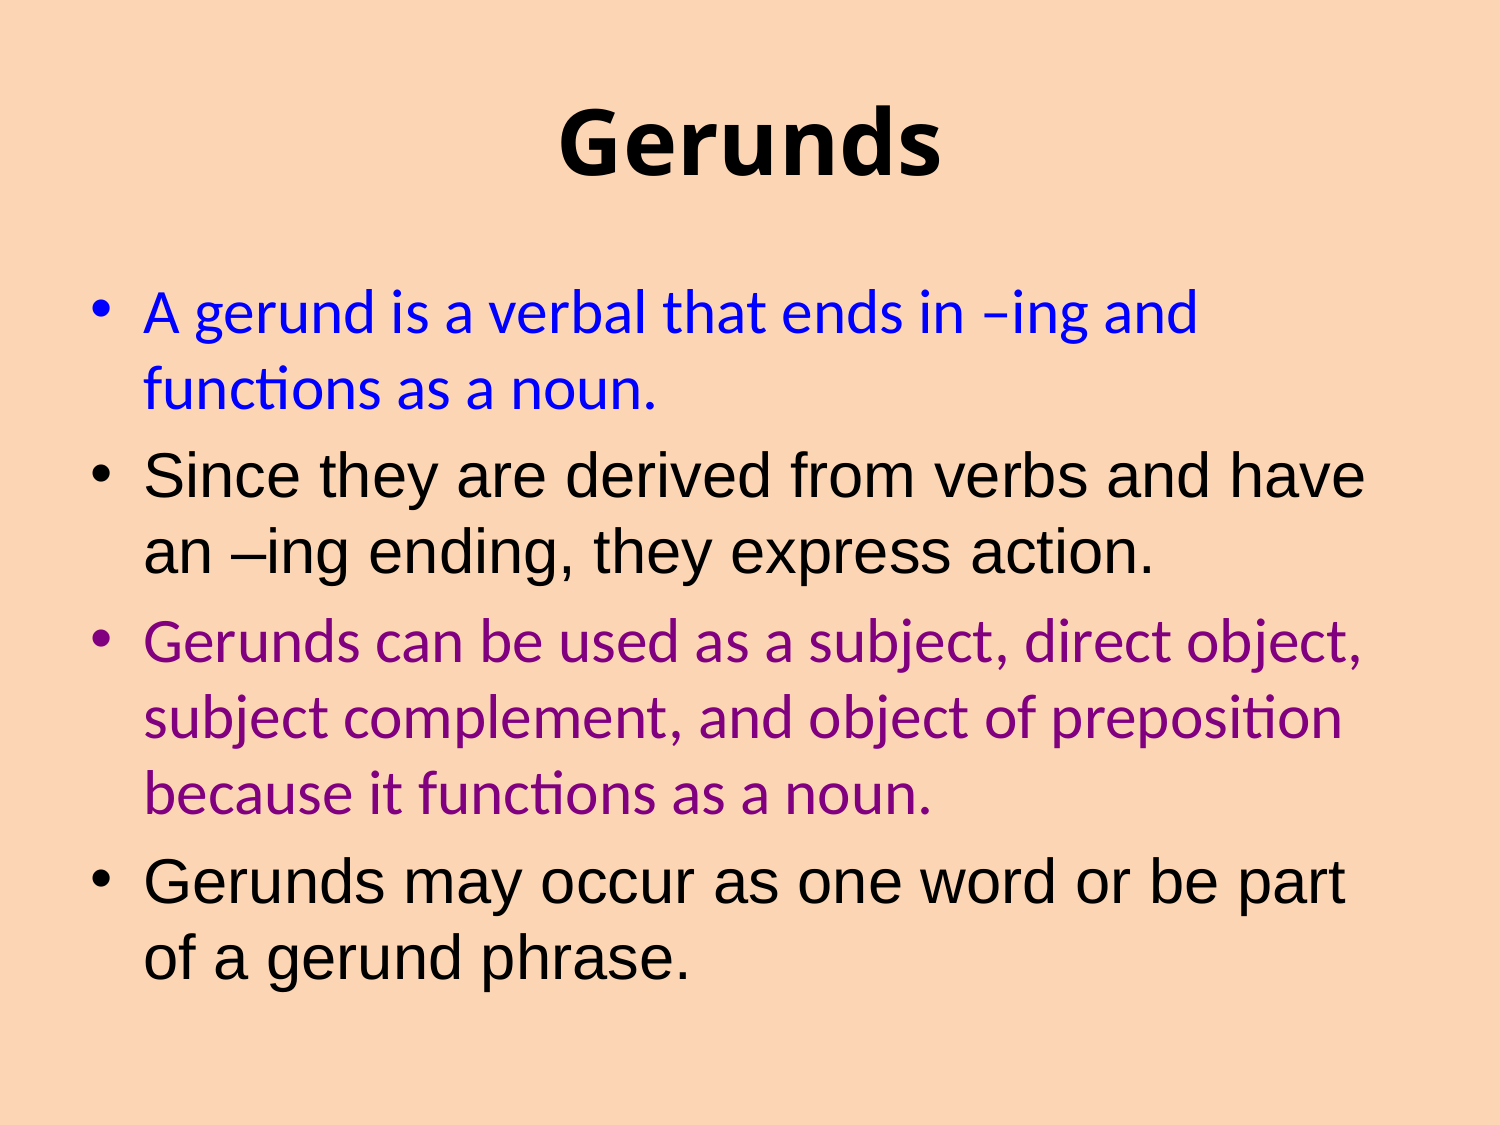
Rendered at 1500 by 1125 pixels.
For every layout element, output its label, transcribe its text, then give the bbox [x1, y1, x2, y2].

title Gerunds [75, 45, 1425, 233]
list A gerund is a verbal that ends in –ing and functions as a noun. Since they are derived from verbs and have an –ing ending, they express action. Gerunds can be used as a subject, direct object, subject complement, and object of preposition because it functions as a noun. Gerunds may occur as one word or be part of a gerund phrase. [75, 262, 1425, 1005]
